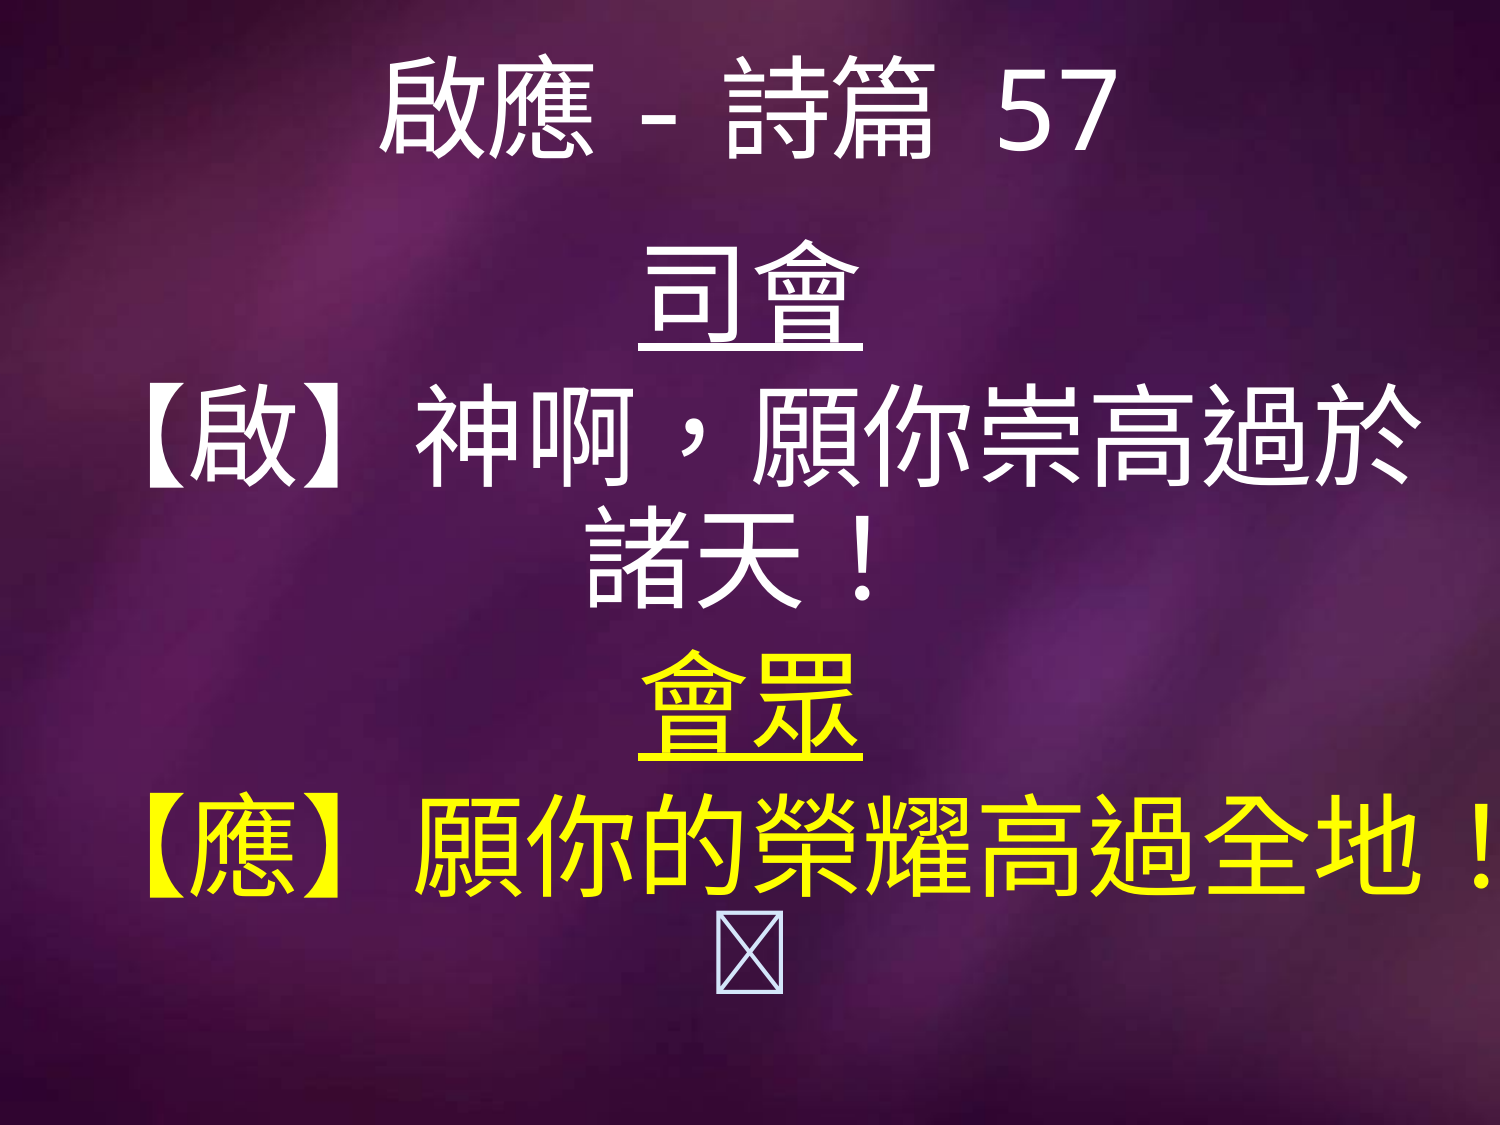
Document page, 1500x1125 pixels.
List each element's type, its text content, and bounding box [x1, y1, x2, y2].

list 司會 【啟】神啊，願你崇高過於諸天！ 會眾 【應】願你的榮耀高過全地！ [62, 237, 1438, 1024]
picture [0, 0, 1500, 1125]
title 啟應-詩篇 57 [62, 37, 1438, 174]
